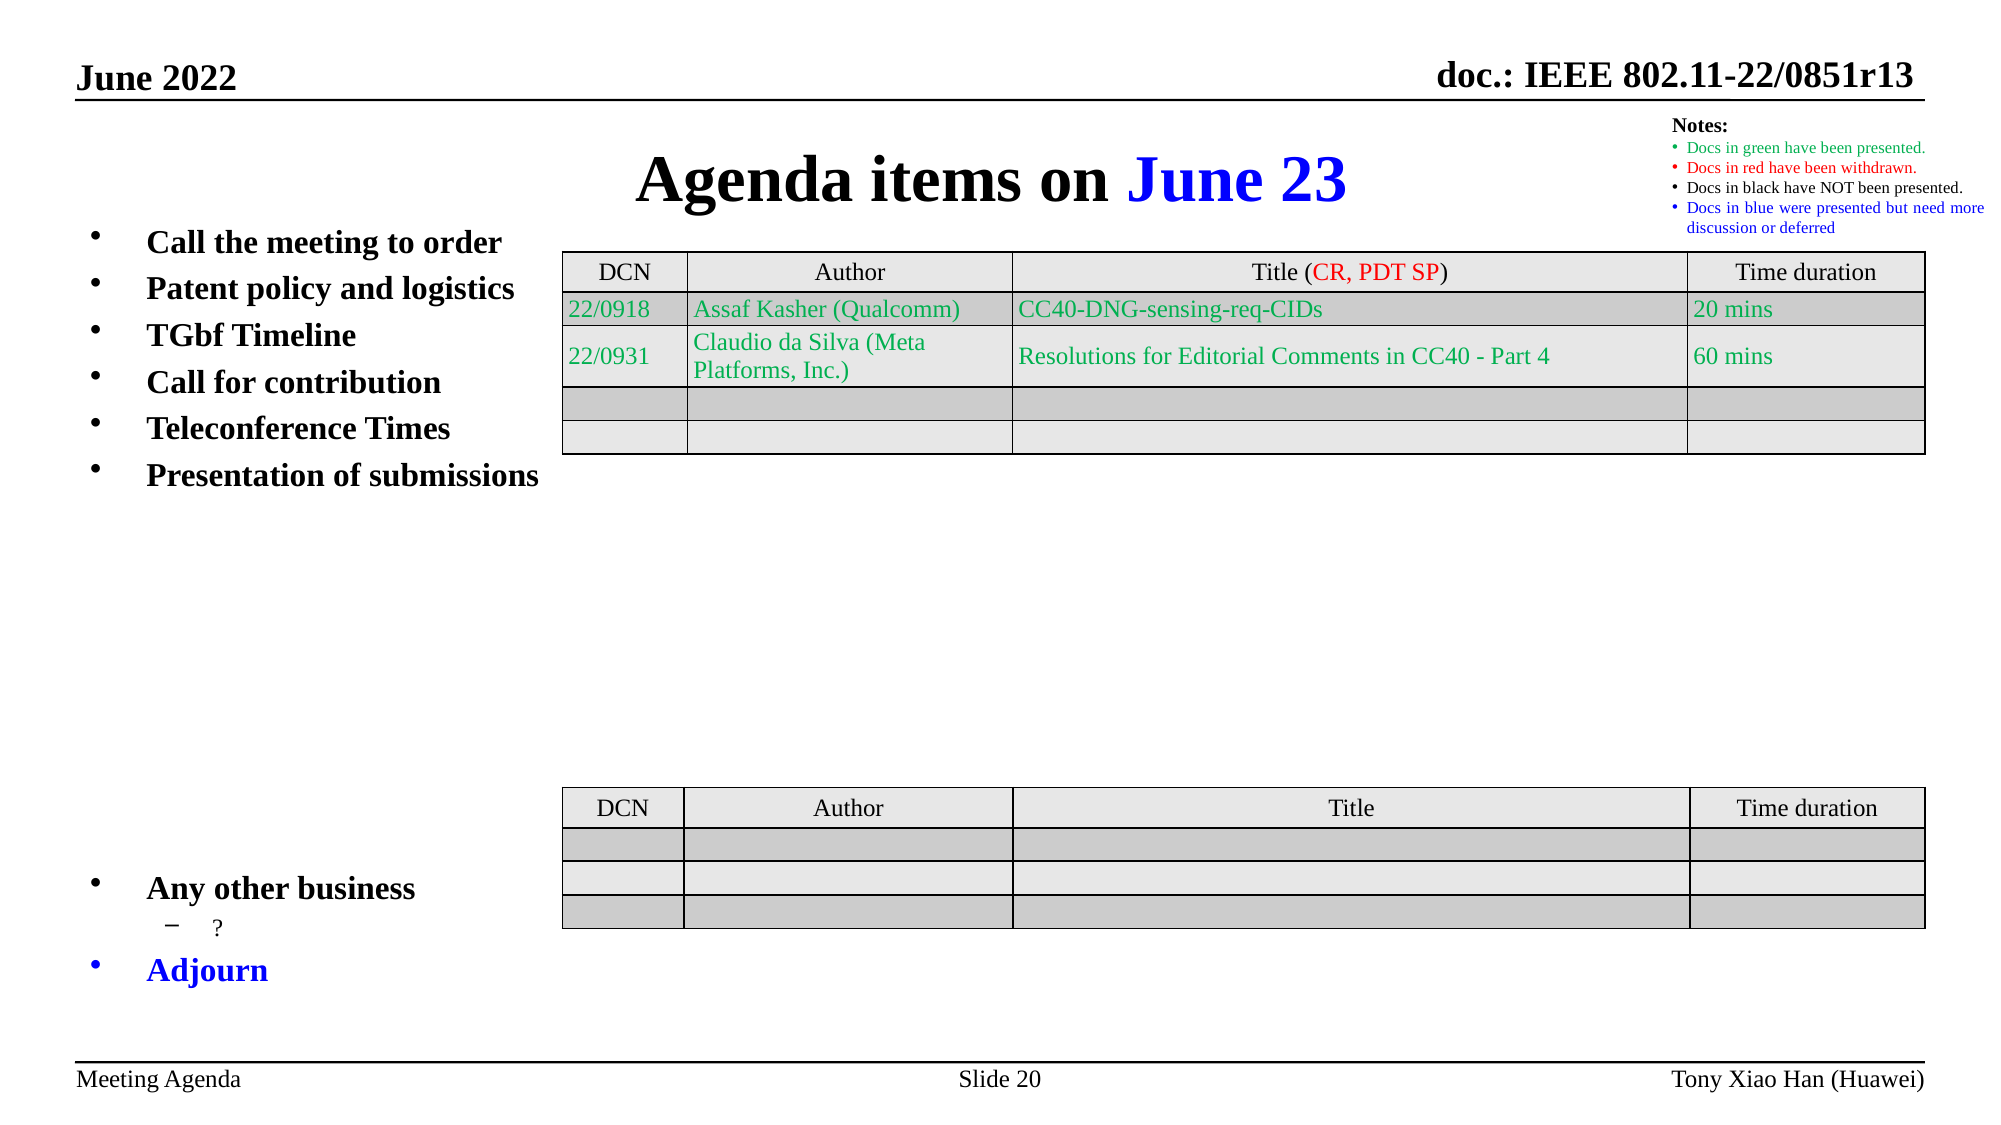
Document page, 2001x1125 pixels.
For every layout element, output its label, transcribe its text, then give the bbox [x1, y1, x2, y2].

table_cell [1691, 896, 1924, 928]
table_cell [1691, 862, 1924, 894]
table_cell [563, 862, 683, 894]
table_header Time duration [1691, 788, 1924, 827]
table_cell 22/0931 [563, 326, 687, 386]
table_cell [1691, 829, 1924, 860]
table_cell [685, 829, 1012, 860]
text_box Call the meeting to order Patent policy and logistics TGbf Timeline Call for contribution Teleconference Times Presentation of submissions Any other business ? Adjourn [75, 212, 1925, 1058]
table_header Title [1014, 788, 1689, 827]
table_cell [685, 896, 1012, 928]
table_cell 60 mins [1688, 326, 1924, 386]
table_cell [1013, 421, 1687, 453]
table_cell 20 mins [1688, 293, 1924, 325]
table_cell CC40-DNG-sensing-req-CIDs [1013, 293, 1687, 325]
table_cell [1014, 896, 1689, 928]
table_header DCN [563, 788, 683, 827]
table_header Time duration [1688, 253, 1924, 291]
table_cell [563, 829, 683, 860]
table_cell [688, 421, 1012, 453]
table_cell [1013, 388, 1687, 420]
table_cell [685, 862, 1012, 894]
table_cell Claudio da Silva (Meta Platforms, Inc.) [688, 326, 1012, 386]
table_cell Assaf Kasher (Qualcomm) [688, 293, 1012, 325]
table_cell [563, 388, 687, 420]
table_cell 22/0918 [563, 293, 687, 325]
table_cell [1688, 388, 1924, 420]
text_box Agenda items on June 23 [362, 87, 1638, 212]
table_cell [1014, 862, 1689, 894]
table_header DCN [563, 253, 687, 291]
table_cell [688, 388, 1012, 420]
table_cell Resolutions for Editorial Comments in CC40 - Part 4 [1013, 326, 1687, 386]
table_cell [1014, 829, 1689, 860]
table_header Author [688, 253, 1012, 291]
table_cell [563, 896, 683, 928]
table_header Title (CR, PDT SP) [1013, 253, 1687, 291]
table_cell [1688, 421, 1924, 453]
table_header Author [685, 788, 1012, 827]
table_cell [563, 421, 687, 453]
text_box Notes: Docs in green have been presented. Docs in red have been withdrawn. Docs in black have NOT been presented. Docs in blue were presented but need more discussion or deferred [1657, 104, 2000, 246]
